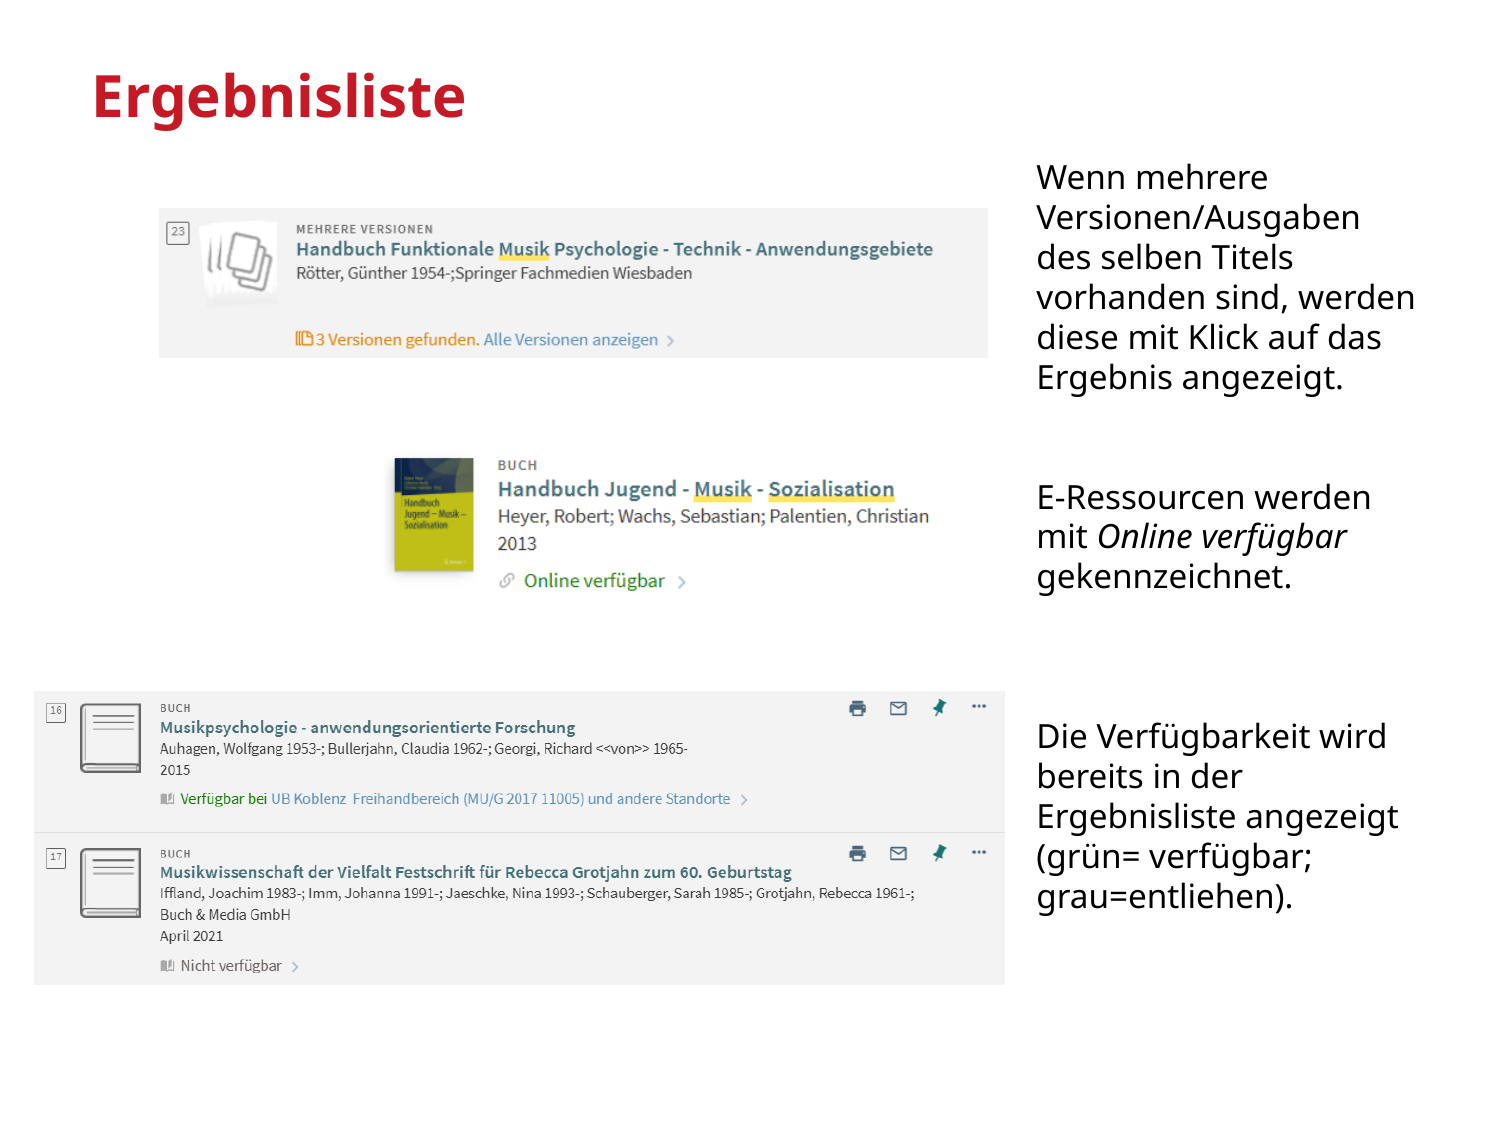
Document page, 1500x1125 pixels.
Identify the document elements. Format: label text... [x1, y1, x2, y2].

picture [33, 691, 1005, 986]
picture [159, 208, 988, 358]
list Wenn mehrere Versionen/Ausgaben des selben Titels vorhanden sind, werden diese mit Klick auf das Ergebnis angezeigt. E-Ressourcen werden mit Online verfügbar gekennzeichnet. Die Verfügbarkeit wird bereits in der Ergebnisliste angezeigt (grün= verfügbar; grau=entliehen). [1021, 149, 1437, 923]
picture [383, 445, 971, 604]
title Ergebnisliste [77, 59, 1371, 142]
